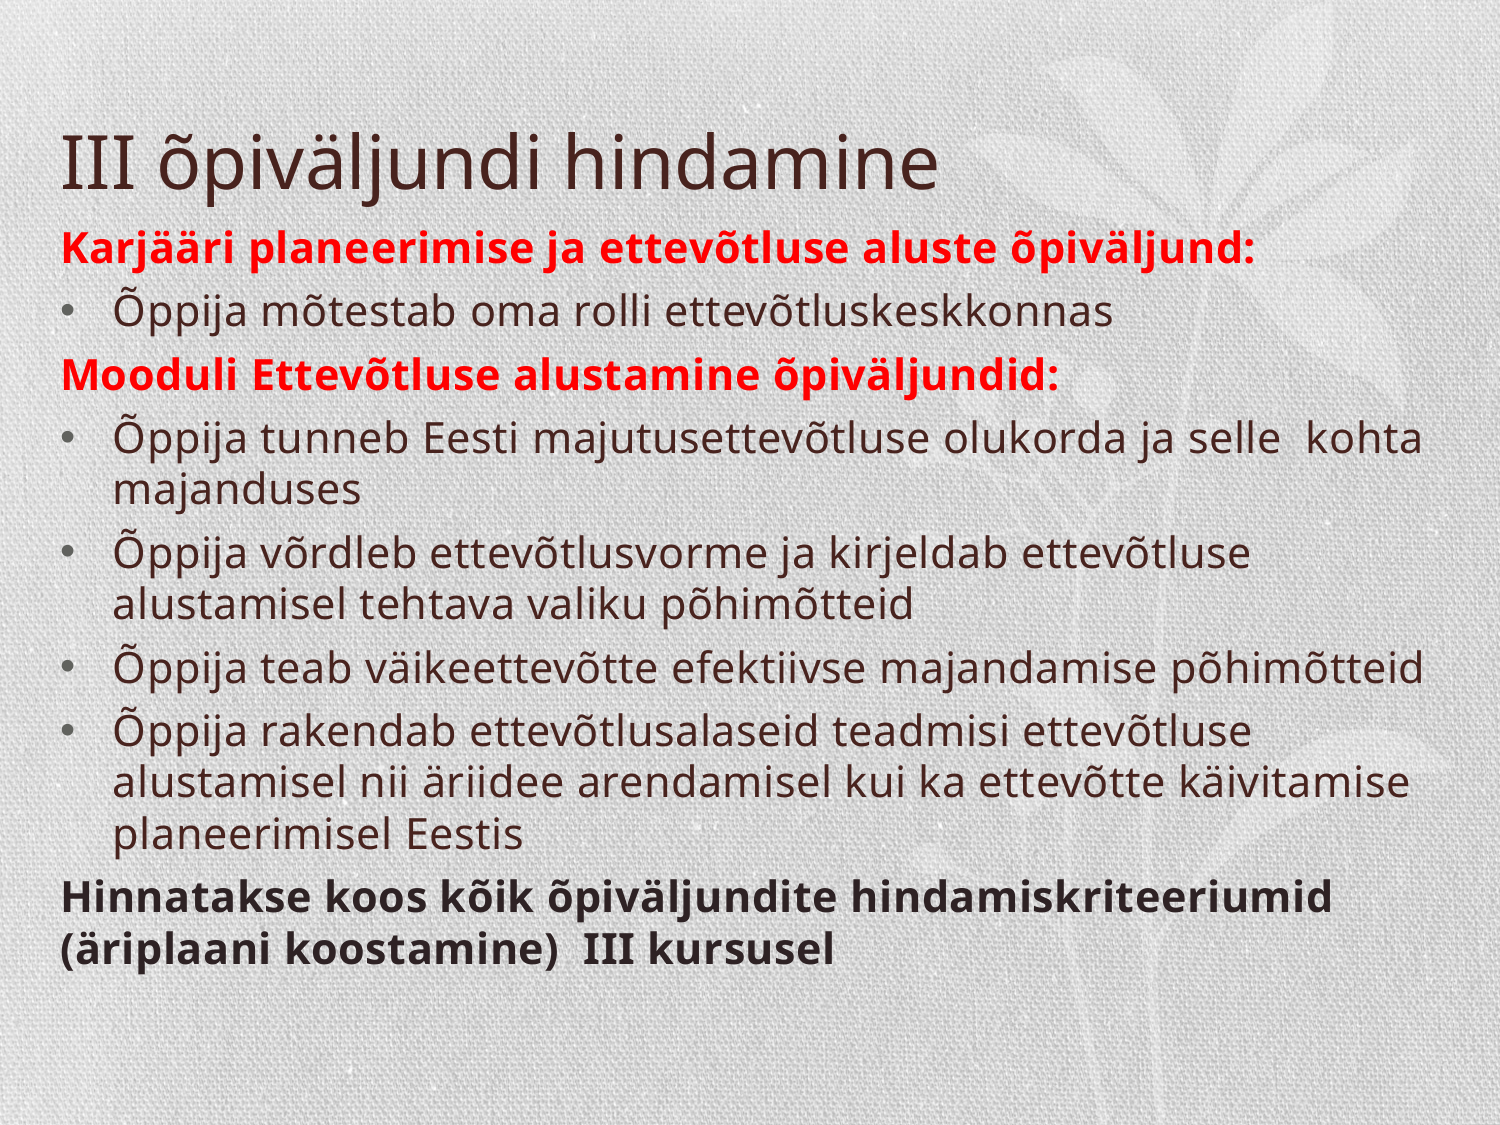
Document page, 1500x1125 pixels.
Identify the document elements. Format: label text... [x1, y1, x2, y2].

list Karjääri planeerimise ja ettevõtluse aluste õpiväljund: Õppija mõtestab oma rolli ettevõtluskeskkonnas Mooduli Ettevõtluse alustamine õpiväljundid: Õppija tunneb Eesti majutusettevõtluse olukorda ja selle kohta majanduses Õppija võrdleb ettevõtlusvorme ja kirjeldab ettevõtluse alustamisel tehtava valiku põhimõtteid Õppija teab väikeettevõtte efektiivse majandamise põhimõtteid Õppija rakendab ettevõtlusalaseid teadmisi ettevõtluse alustamisel nii äriidee arendamisel kui ka ettevõtte käivitamise planeerimisel Eestis Hinnatakse koos kõik õpiväljundite hindamiskriteeriumid (äriplaani koostamine) III kursusel [45, 213, 1455, 1023]
title III õpiväljundi hindamine [45, 37, 1455, 213]
